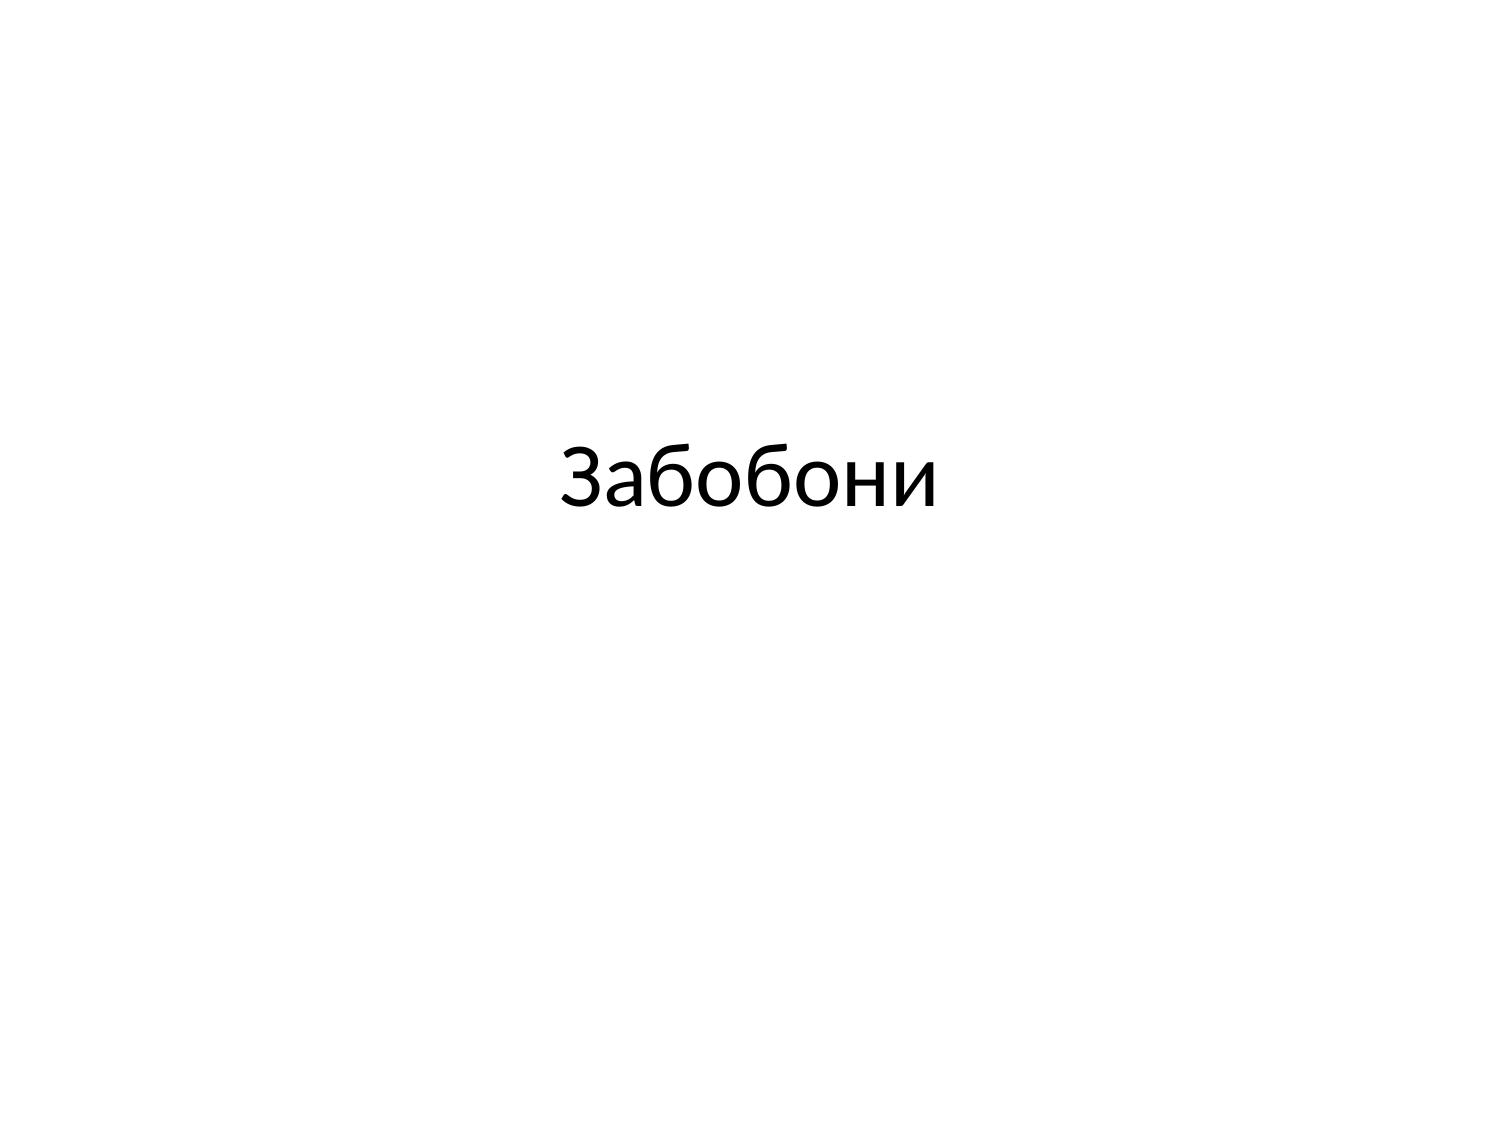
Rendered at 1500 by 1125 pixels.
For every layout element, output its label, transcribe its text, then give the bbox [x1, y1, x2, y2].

title Забобони [112, 349, 1388, 591]
